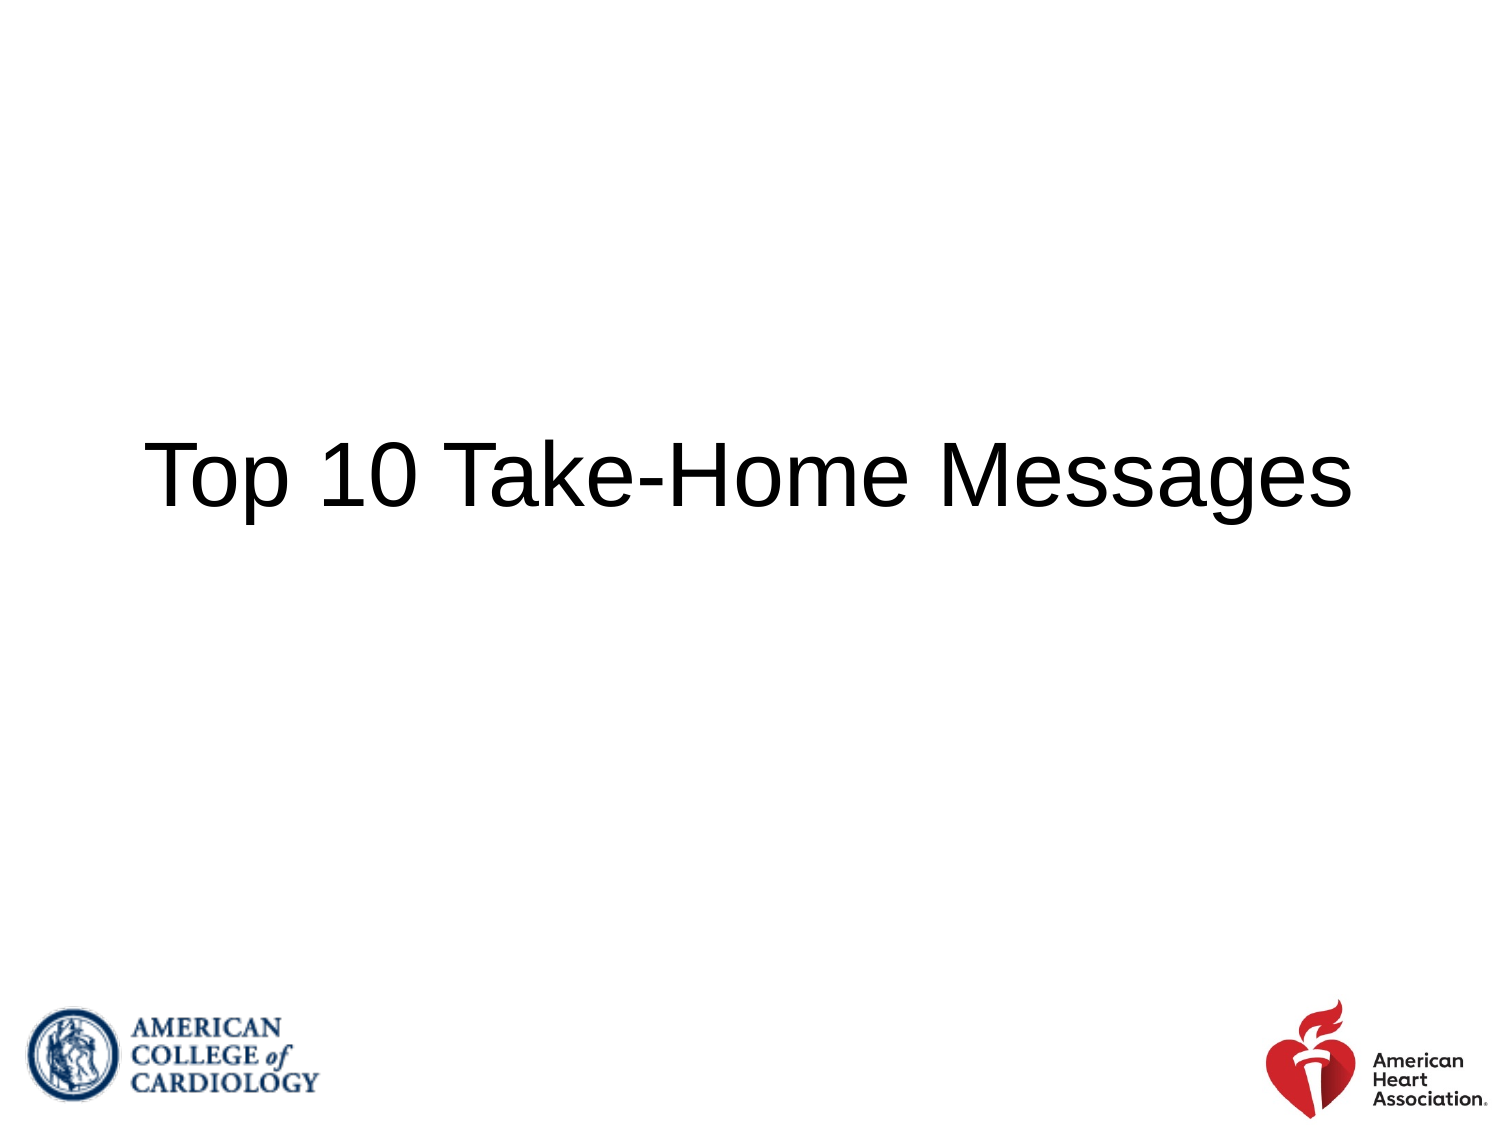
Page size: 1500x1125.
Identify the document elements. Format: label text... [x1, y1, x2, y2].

picture [24, 1005, 323, 1104]
picture [1262, 994, 1494, 1125]
title Top 10 Take-Home Messages [112, 349, 1388, 591]
